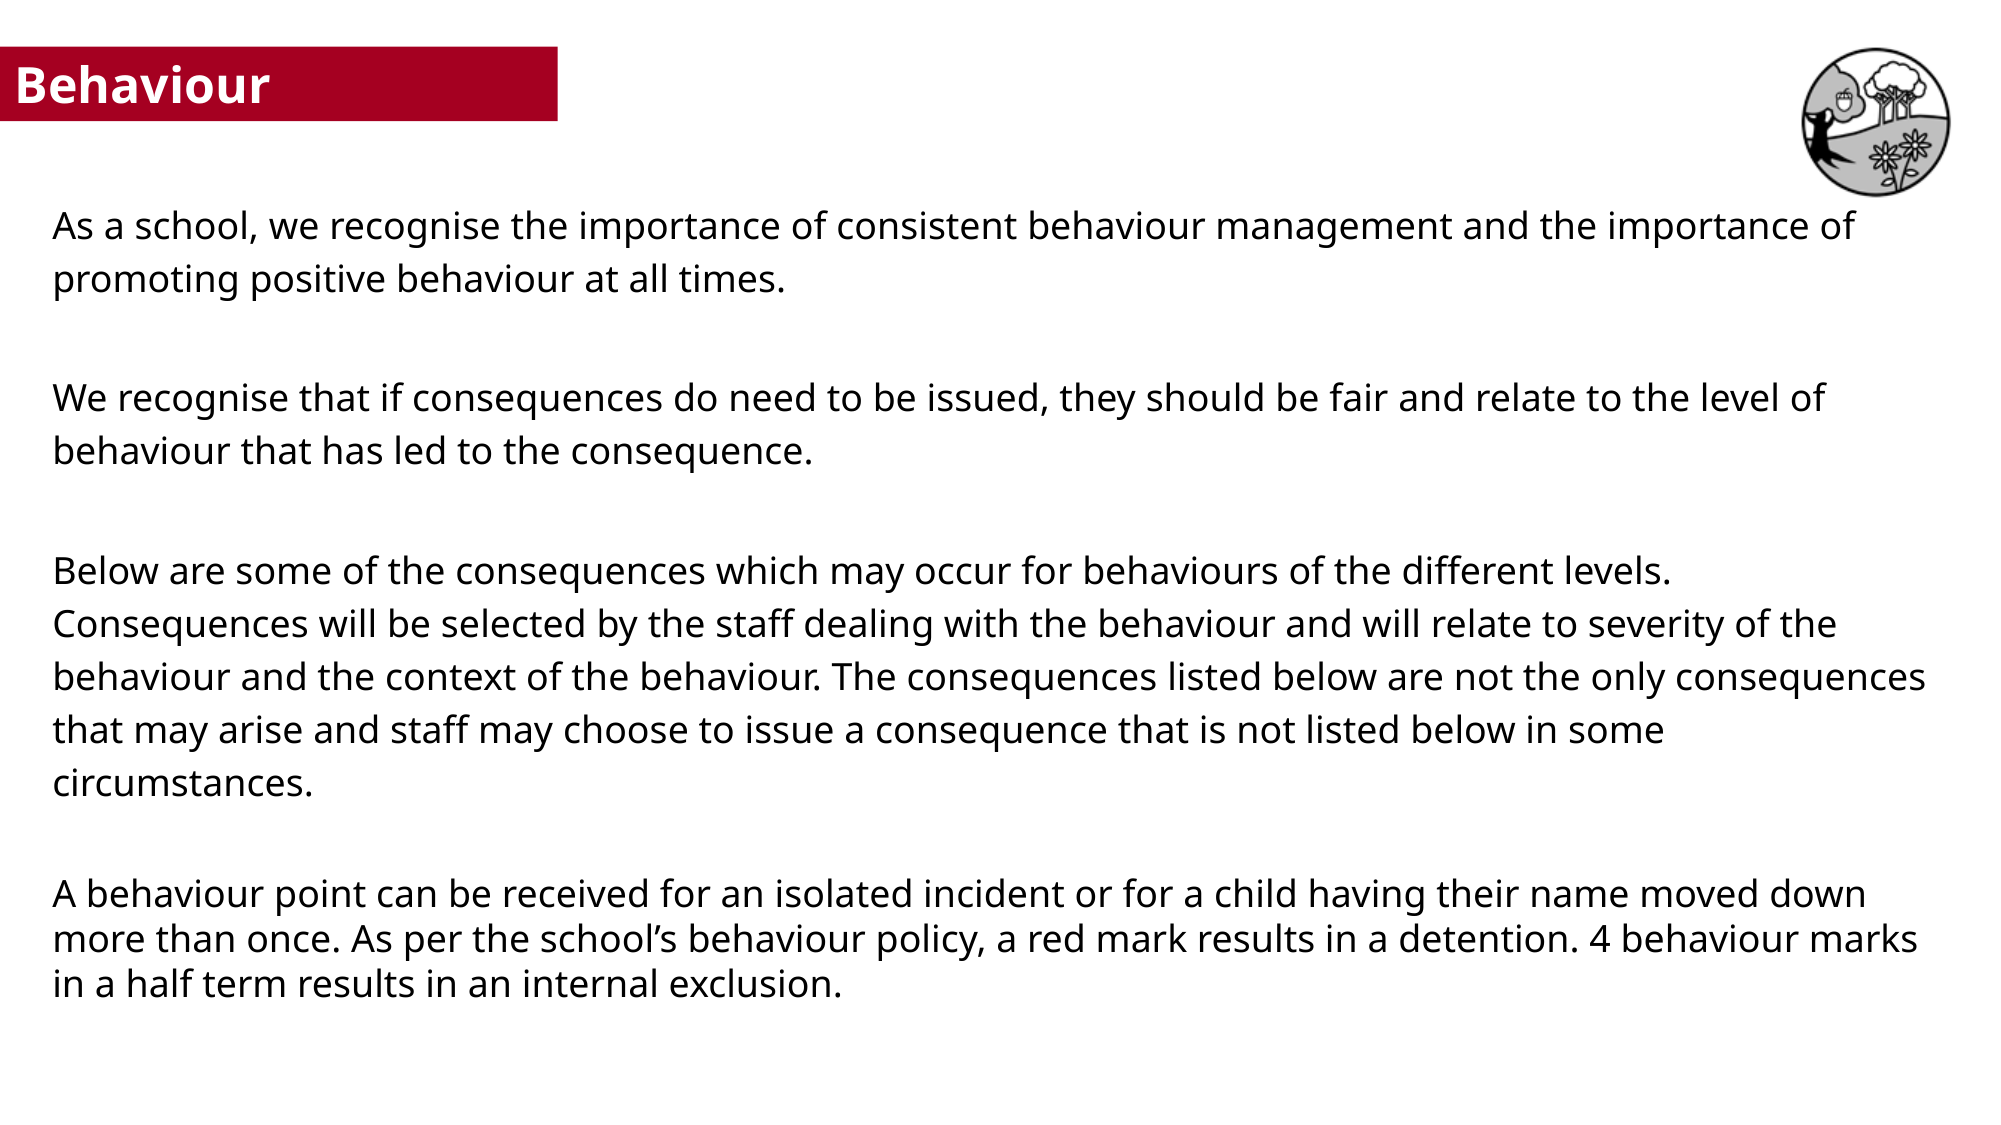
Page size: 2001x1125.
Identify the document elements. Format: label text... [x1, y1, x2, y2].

text_box As a school, we recognise the importance of consistent behaviour management and the importance of promoting positive behaviour at all times. We recognise that if consequences do need to be issued, they should be fair and relate to the level of behaviour that has led to the consequence. Below are some of the consequences which may occur for behaviours of the different levels. Consequences will be selected by the staff dealing with the behaviour and will relate to severity of the behaviour and the context of the behaviour. The consequences listed below are not the only consequences that may arise and staff may choose to issue a consequence that is not listed below in some circumstances. A behaviour point can be received for an isolated incident or for a child having their name moved down more than once. As per the school’s behaviour policy, a red mark results in a detention. 4 behaviour marks in a half term results in an internal exclusion. [37, 186, 1946, 1013]
text_box Behaviour [0, 46, 558, 122]
picture [1784, 42, 1966, 205]
